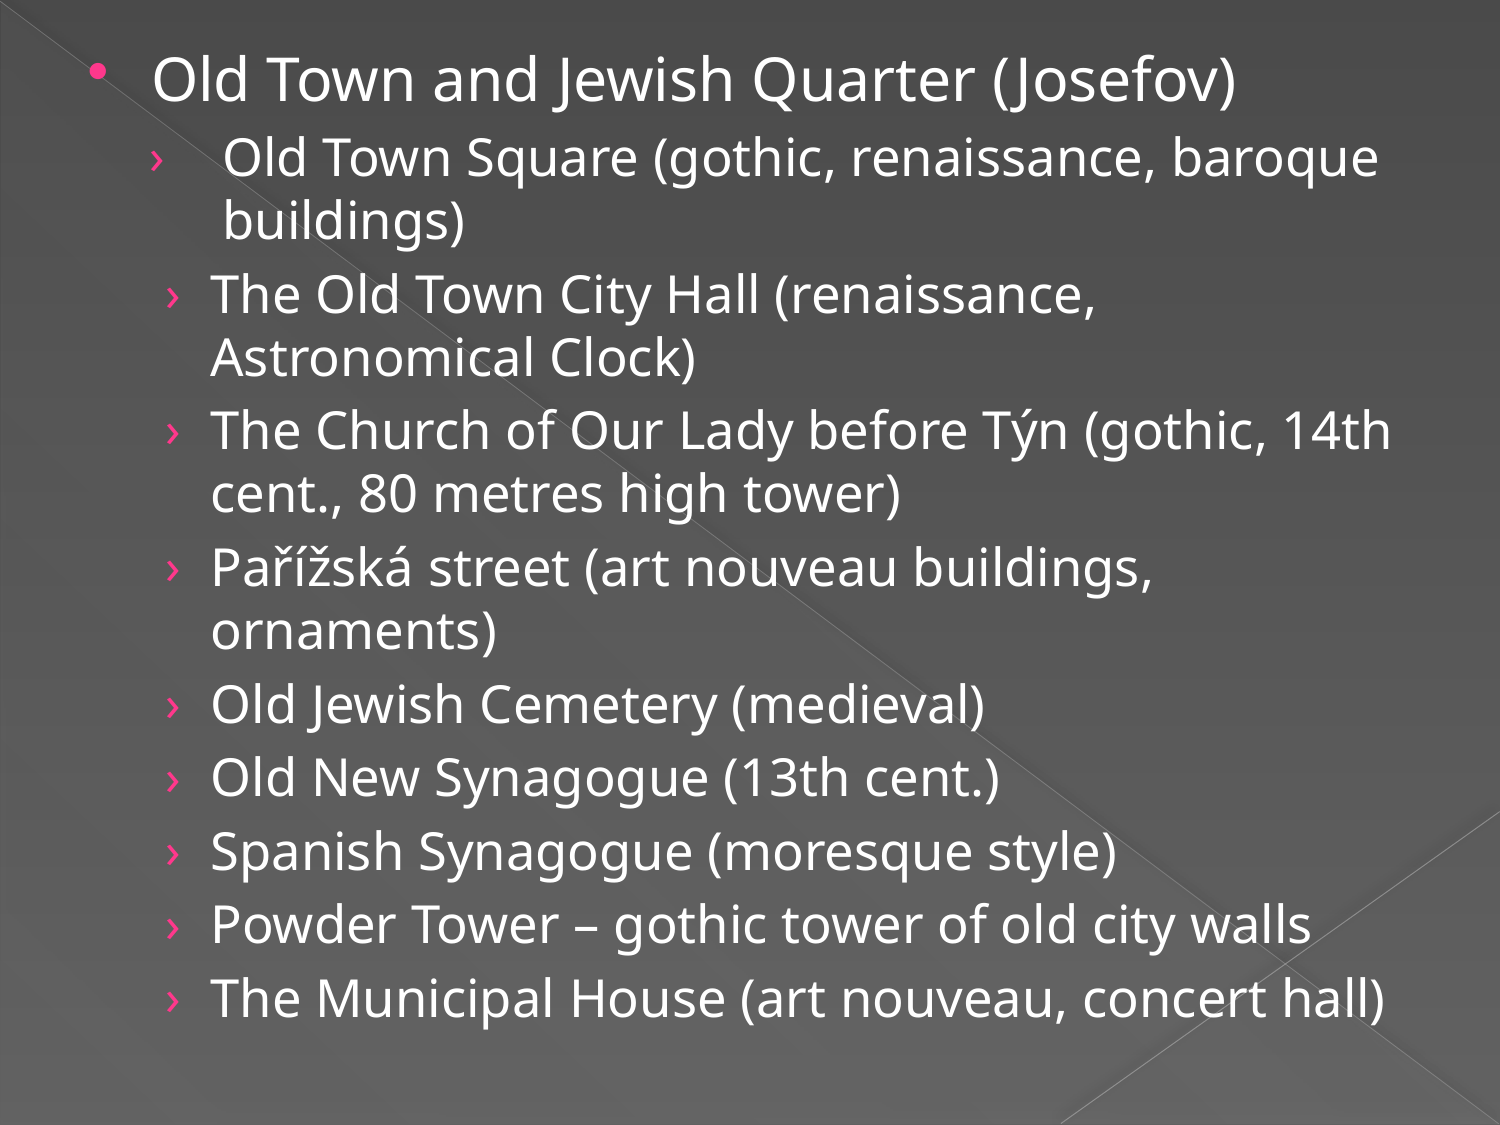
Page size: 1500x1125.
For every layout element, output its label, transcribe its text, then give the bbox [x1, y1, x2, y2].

list Old Town and Jewish Quarter (Josefov) Old Town Square (gothic, renaissance, baroque buildings) The Old Town City Hall (renaissance, Astronomical Clock) The Church of Our Lady before Týn (gothic, 14th cent., 80 metres high tower) Pařížská street (art nouveau buildings, ornaments) Old Jewish Cemetery (medieval) Old New Synagogue (13th cent.) Spanish Synagogue (moresque style) Powder Tower – gothic tower of old city walls The Municipal House (art nouveau, concert hall) [64, 33, 1415, 1059]
